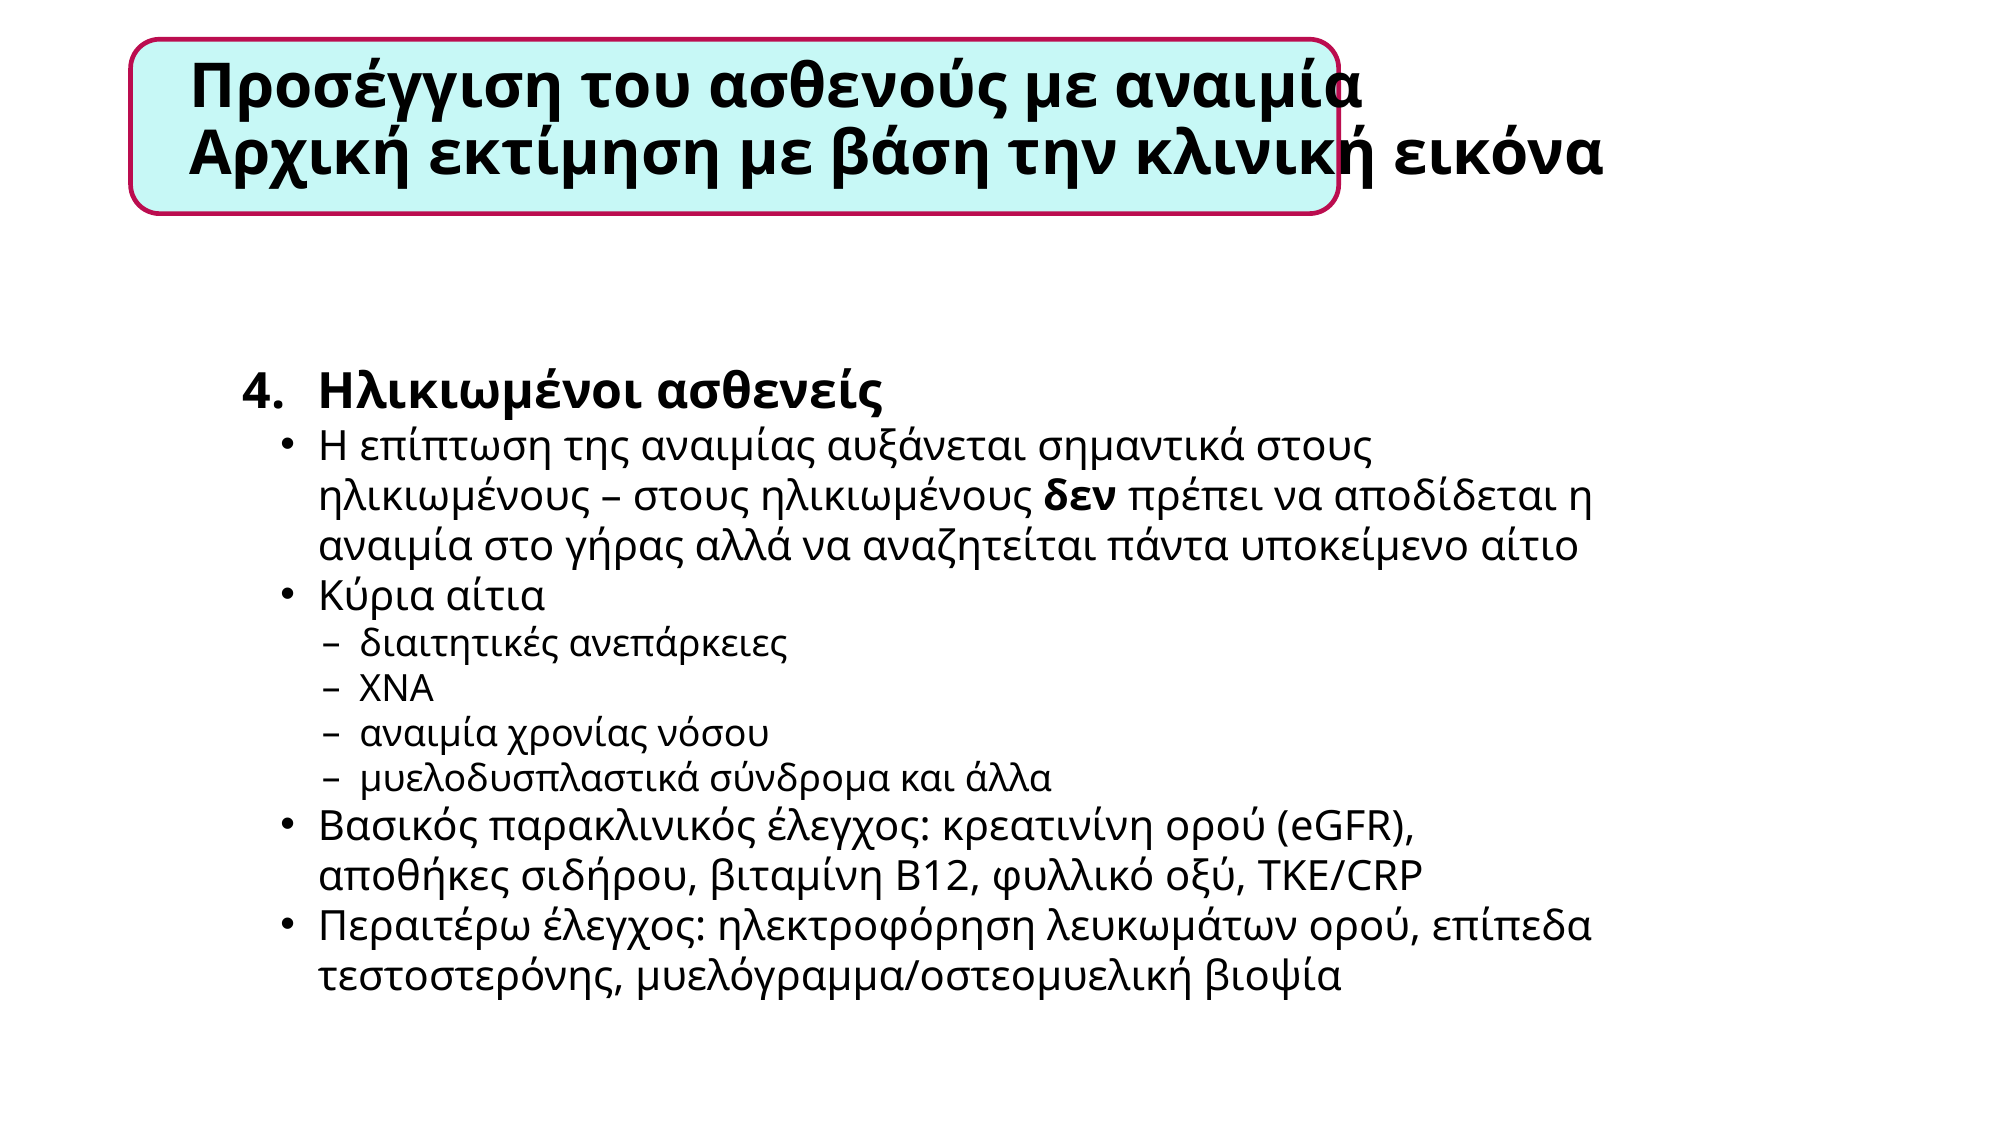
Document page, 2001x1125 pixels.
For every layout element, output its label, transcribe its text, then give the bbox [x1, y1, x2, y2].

text_box [129, 38, 1338, 215]
title Προσέγγιση του ασθενούς με αναιμία Αρχική εκτίμηση με βάση την κλινική εικόνα [174, 39, 1633, 196]
list Ηλικιωμένοι ασθενείς Η επίπτωση της αναιμίας αυξάνεται σημαντικά στους ηλικιωμένους – στους ηλικιωμένους δεν πρέπει να αποδίδεται η αναιμία στο γήρας αλλά να αναζητείται πάντα υποκείμενο αίτιο Κύρια αίτια διαιτητικές ανεπάρκειες ΧΝΑ αναιμία χρονίας νόσου μυελοδυσπλαστικά σύνδρομα και άλλα Βασικός παρακλινικός έλεγχος: κρεατινίνη ορού (eGFR), αποθήκες σιδήρου, βιταμίνη Β12, φυλλικό οξύ, ΤΚΕ/CRP Περαιτέρω έλεγχος: ηλεκτροφόρηση λευκωμάτων ορού, επίπεδα τεστοστερόνης, μυελόγραμμα/οστεομυελική βιοψία [175, 351, 1633, 1086]
